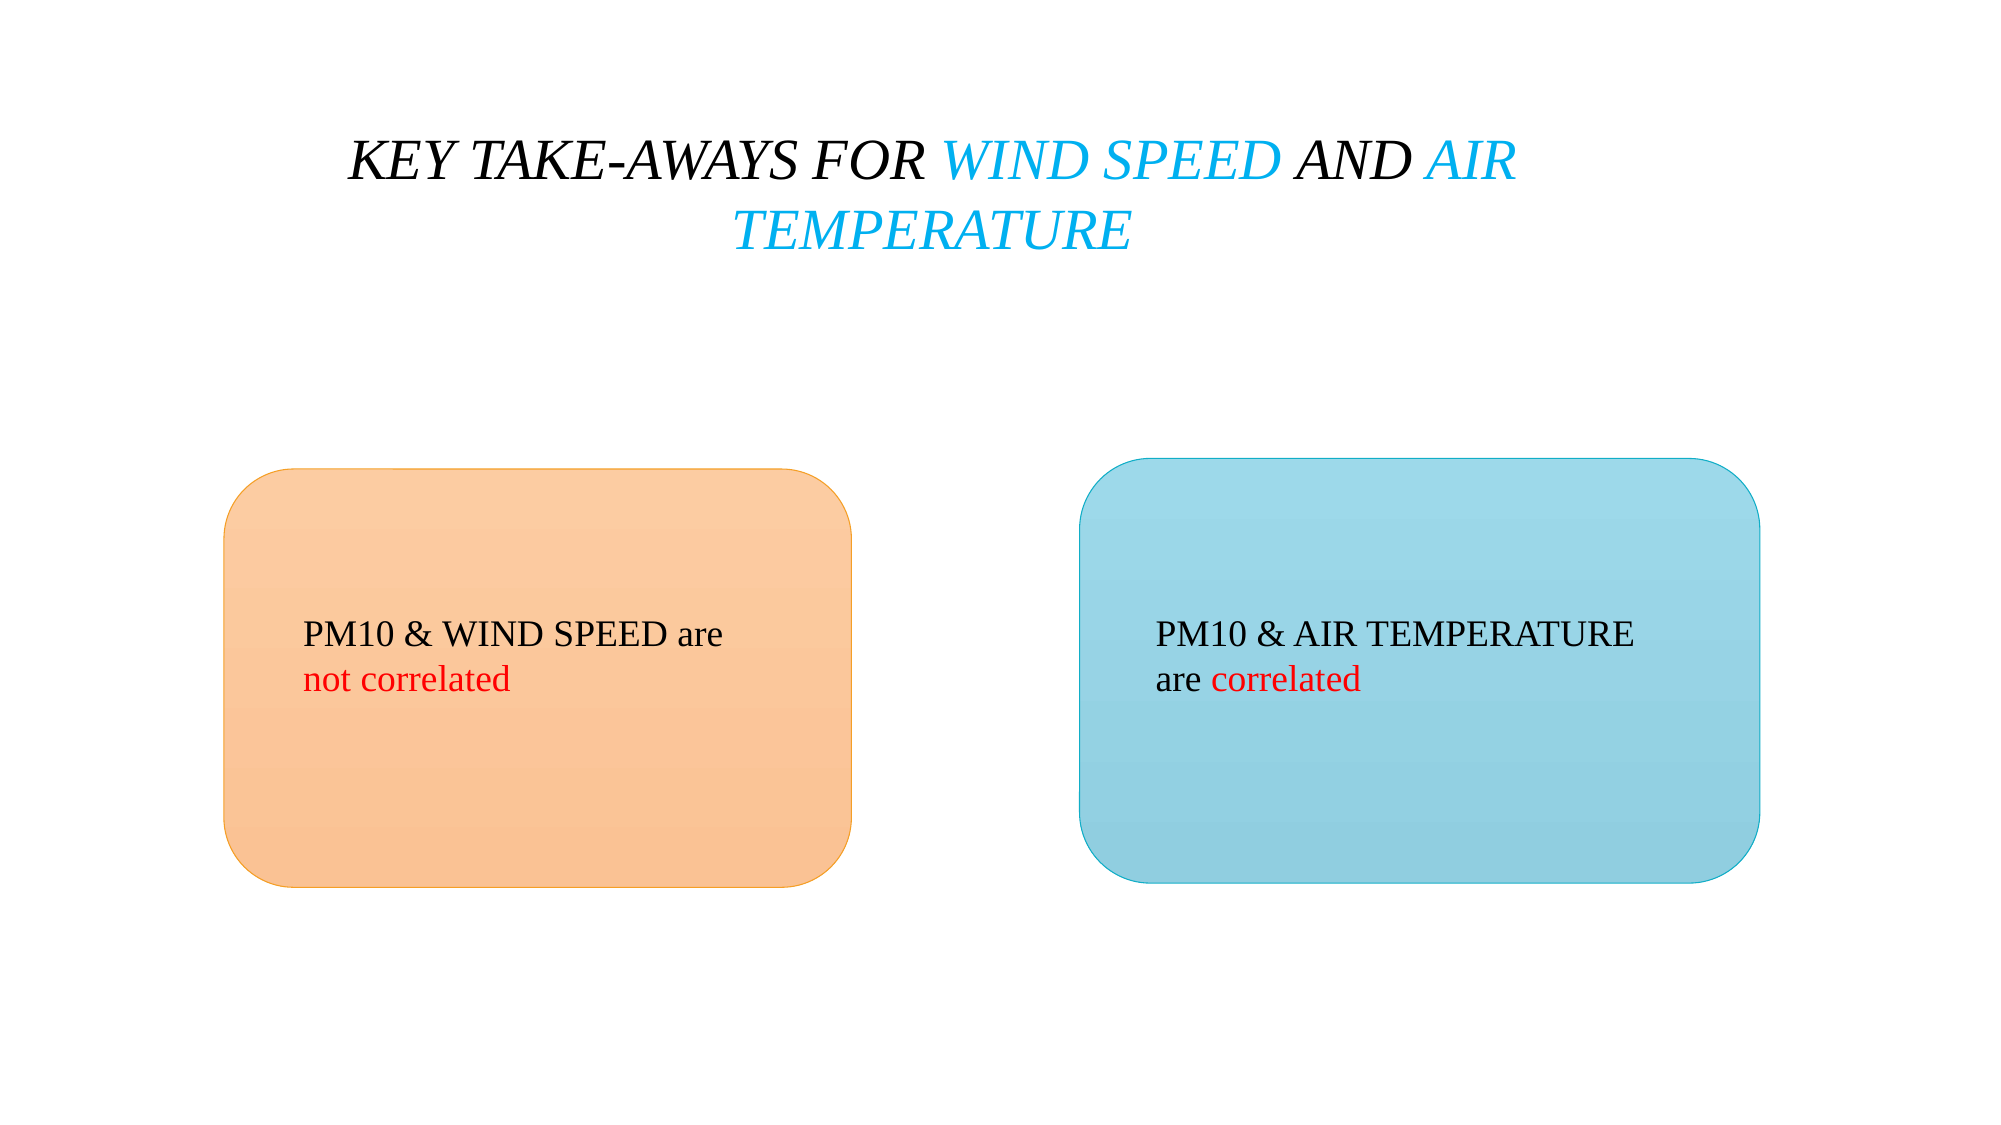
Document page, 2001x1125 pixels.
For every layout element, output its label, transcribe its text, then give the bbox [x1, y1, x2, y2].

text_box [223, 468, 852, 888]
text_box PM10 & AIR TEMPERATURE are correlated [1140, 602, 1686, 707]
text_box KEY TAKE-AWAYS FOR WIND SPEED AND AIR TEMPERATURE [179, 114, 1686, 269]
text_box [1078, 457, 1761, 884]
text_box PM10 & WIND SPEED are not correlated [288, 602, 787, 707]
